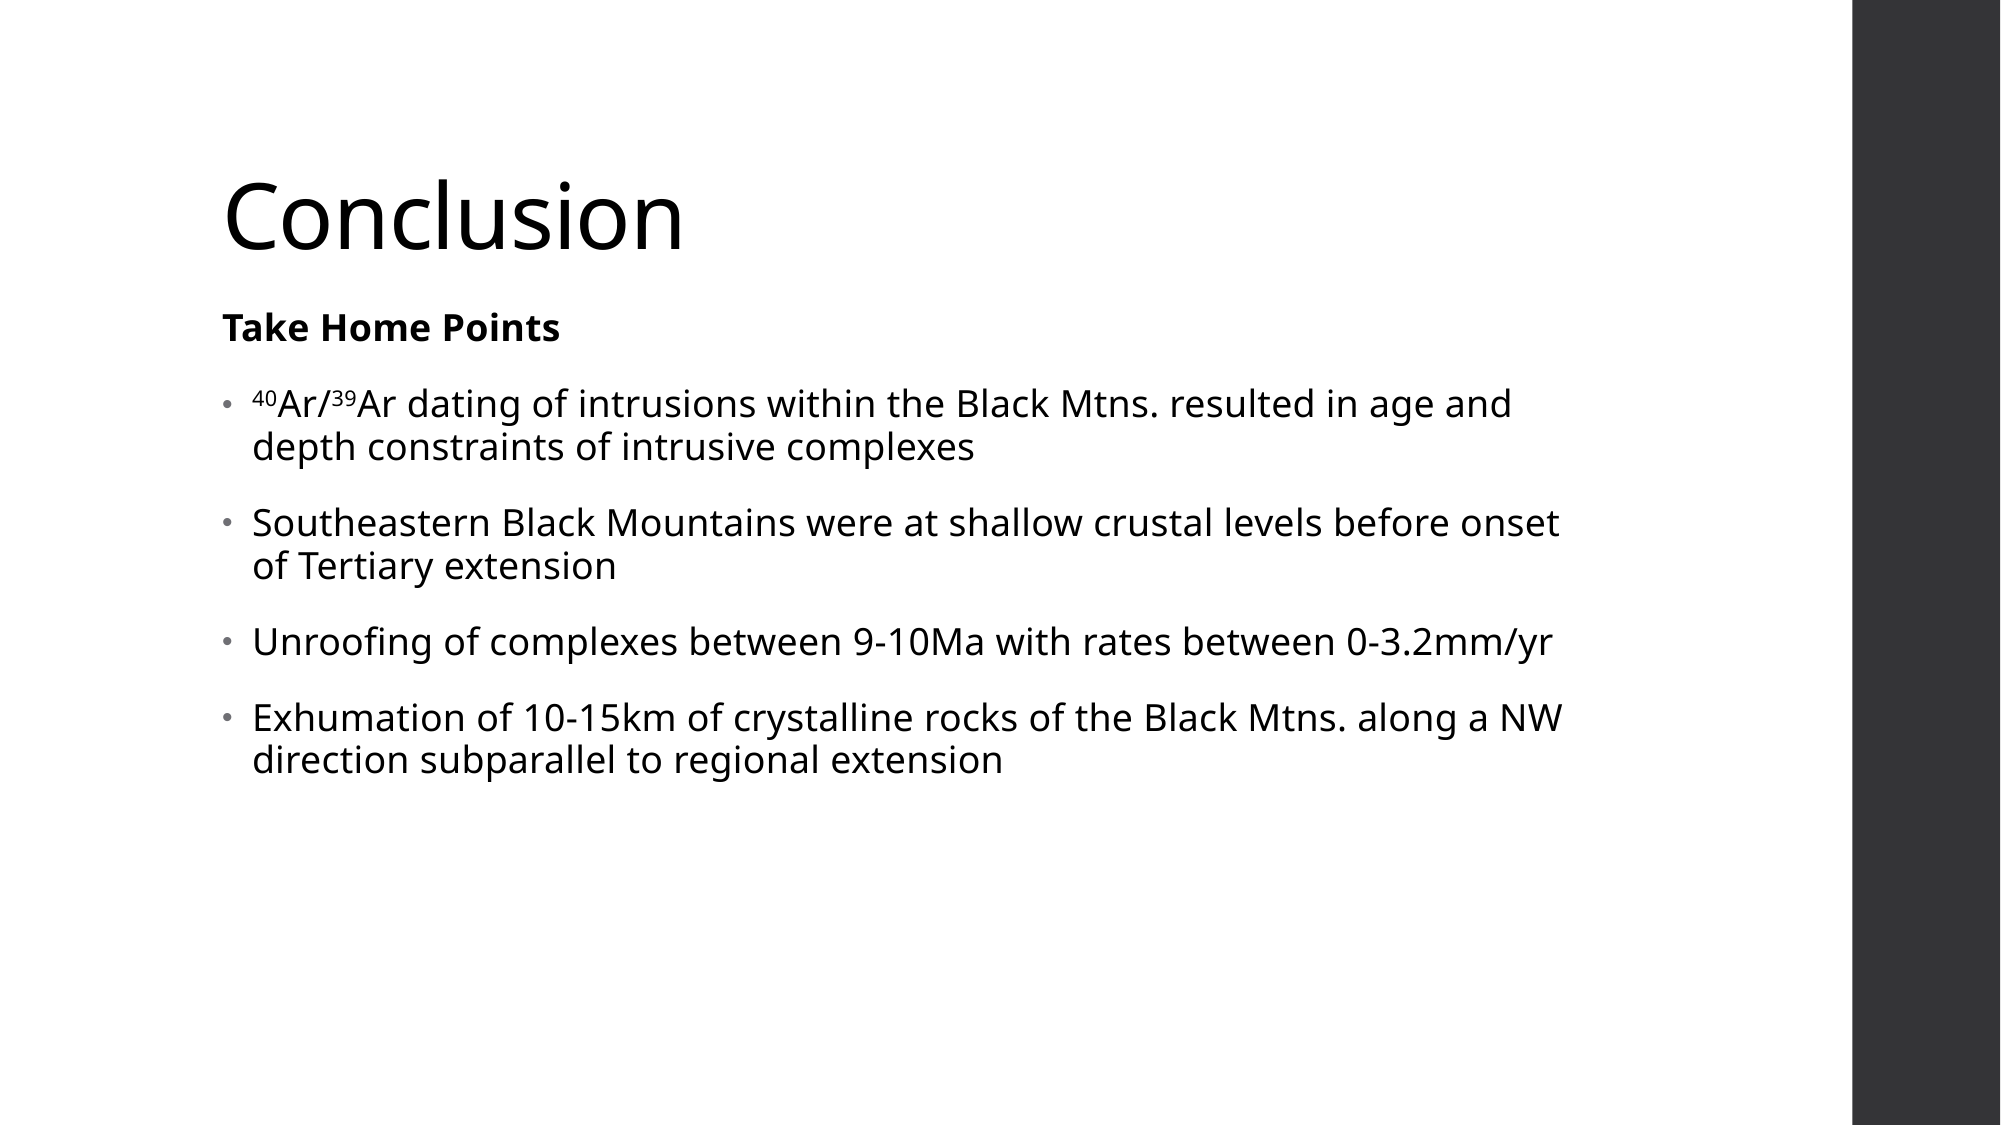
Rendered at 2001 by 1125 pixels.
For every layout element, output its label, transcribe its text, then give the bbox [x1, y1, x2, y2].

list Take Home Points 40Ar/39Ar dating of intrusions within the Black Mtns. resulted in age and depth constraints of intrusive complexes Southeastern Black Mountains were at shallow crustal levels before onset of Tertiary extension Unroofing of complexes between 9-10Ma with rates between 0-3.2mm/yr Exhumation of 10-15km of crystalline rocks of the Black Mtns. along a NW direction subparallel to regional extension [206, 299, 1617, 1014]
title Conclusion [206, 60, 1797, 278]
